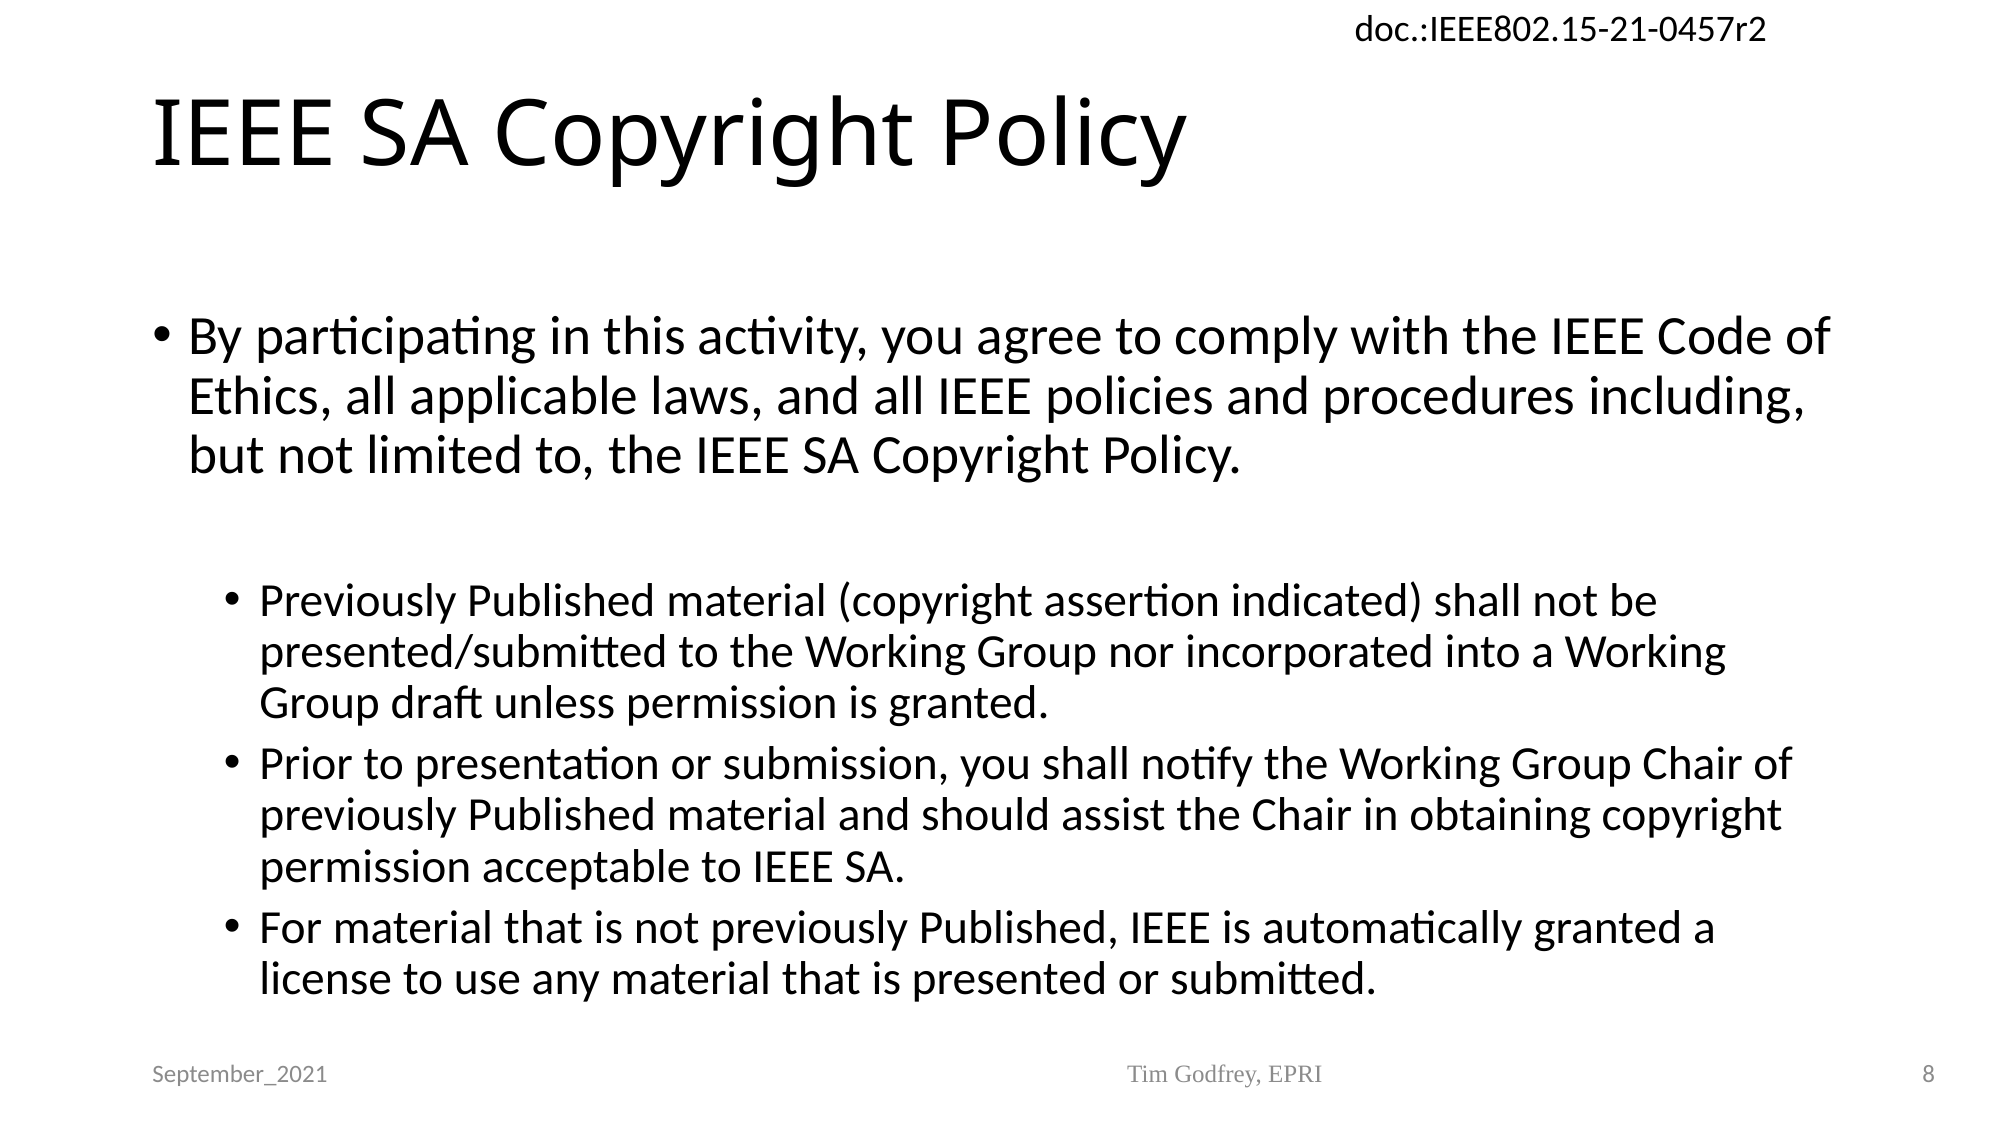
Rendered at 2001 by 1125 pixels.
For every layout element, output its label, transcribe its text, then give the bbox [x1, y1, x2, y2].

slide_number September_2021 [137, 1042, 588, 1103]
footer Tim Godfrey, EPRI [662, 1042, 1338, 1103]
list By participating in this activity, you agree to comply with the IEEE Code of Ethics, all applicable laws, and all IEEE policies and procedures including, but not limited to, the IEEE SA Copyright Policy. Previously Published material (copyright assertion indicated) shall not be presented/submitted to the Working Group nor incorporated into a Working Group draft unless permission is granted. Prior to presentation or submission, you shall notify the Working Group Chair of previously Published material and should assist the Chair in obtaining copyright permission acceptable to IEEE SA. For material that is not previously Published, IEEE is automatically granted a license to use any material that is presented or submitted. [137, 299, 1863, 1014]
slide_number 8 [1462, 1042, 1950, 1103]
title IEEE SA Copyright Policy [137, 59, 1863, 213]
